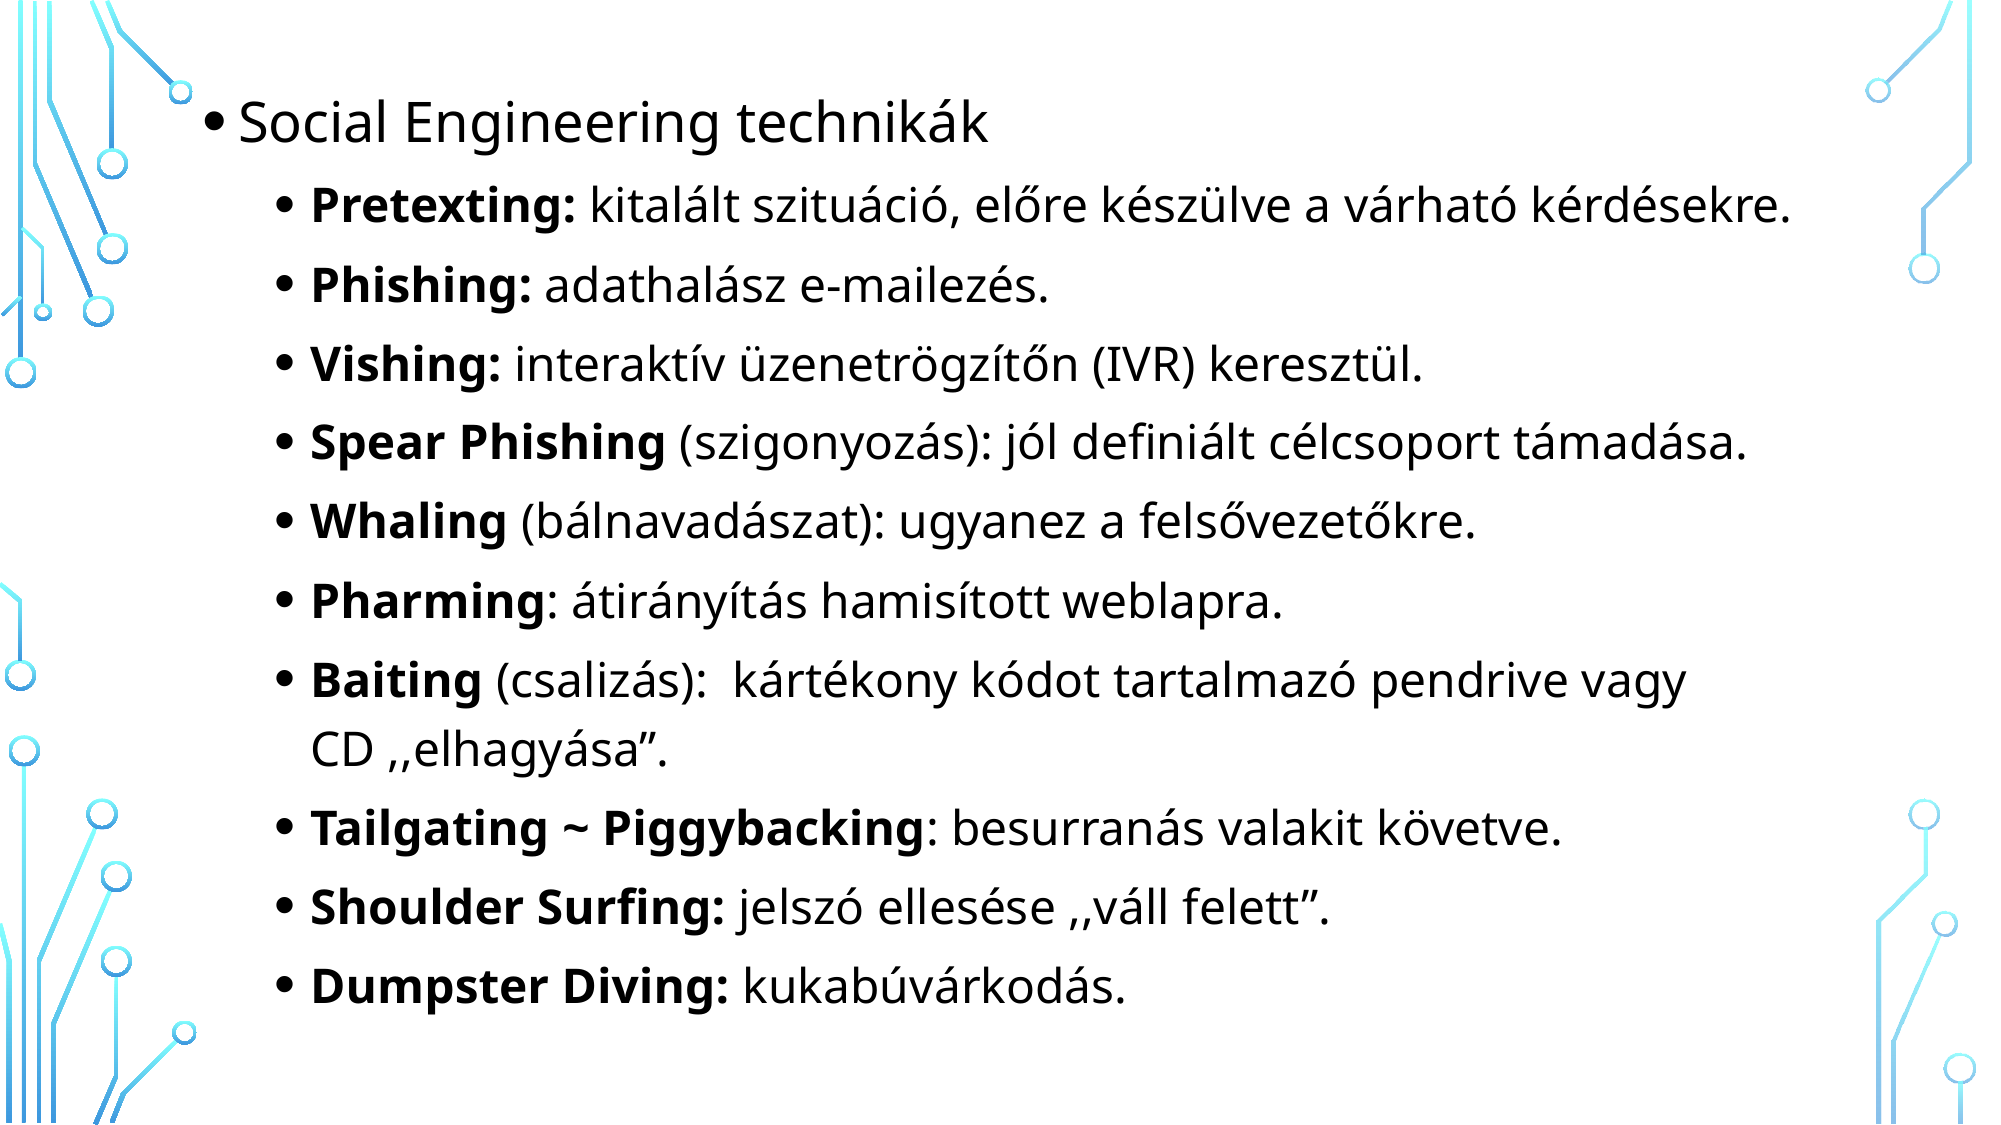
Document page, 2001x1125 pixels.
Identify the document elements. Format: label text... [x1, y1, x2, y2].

list Social Engineering technikák Pretexting: kitalált szituáció, előre készülve a várható kérdésekre. Phishing: adathalász e-mailezés. Vishing: interaktív üzenetrögzítőn (IVR) keresztül. Spear Phishing (szigonyozás): jól definiált célcsoport támadása. Whaling (bálnavadászat): ugyanez a felsővezetőkre. Pharming: átirányítás hamisított weblapra. Baiting (csalizás): kártékony kódot tartalmazó pendrive vagy CD ,,elhagyása”. Tailgating ~ Piggybacking: besurranás valakit követve. Shoulder Surfing: jelszó ellesése ,,váll felett”. Dumpster Diving: kukabúvárkodás. [187, 65, 1813, 1043]
